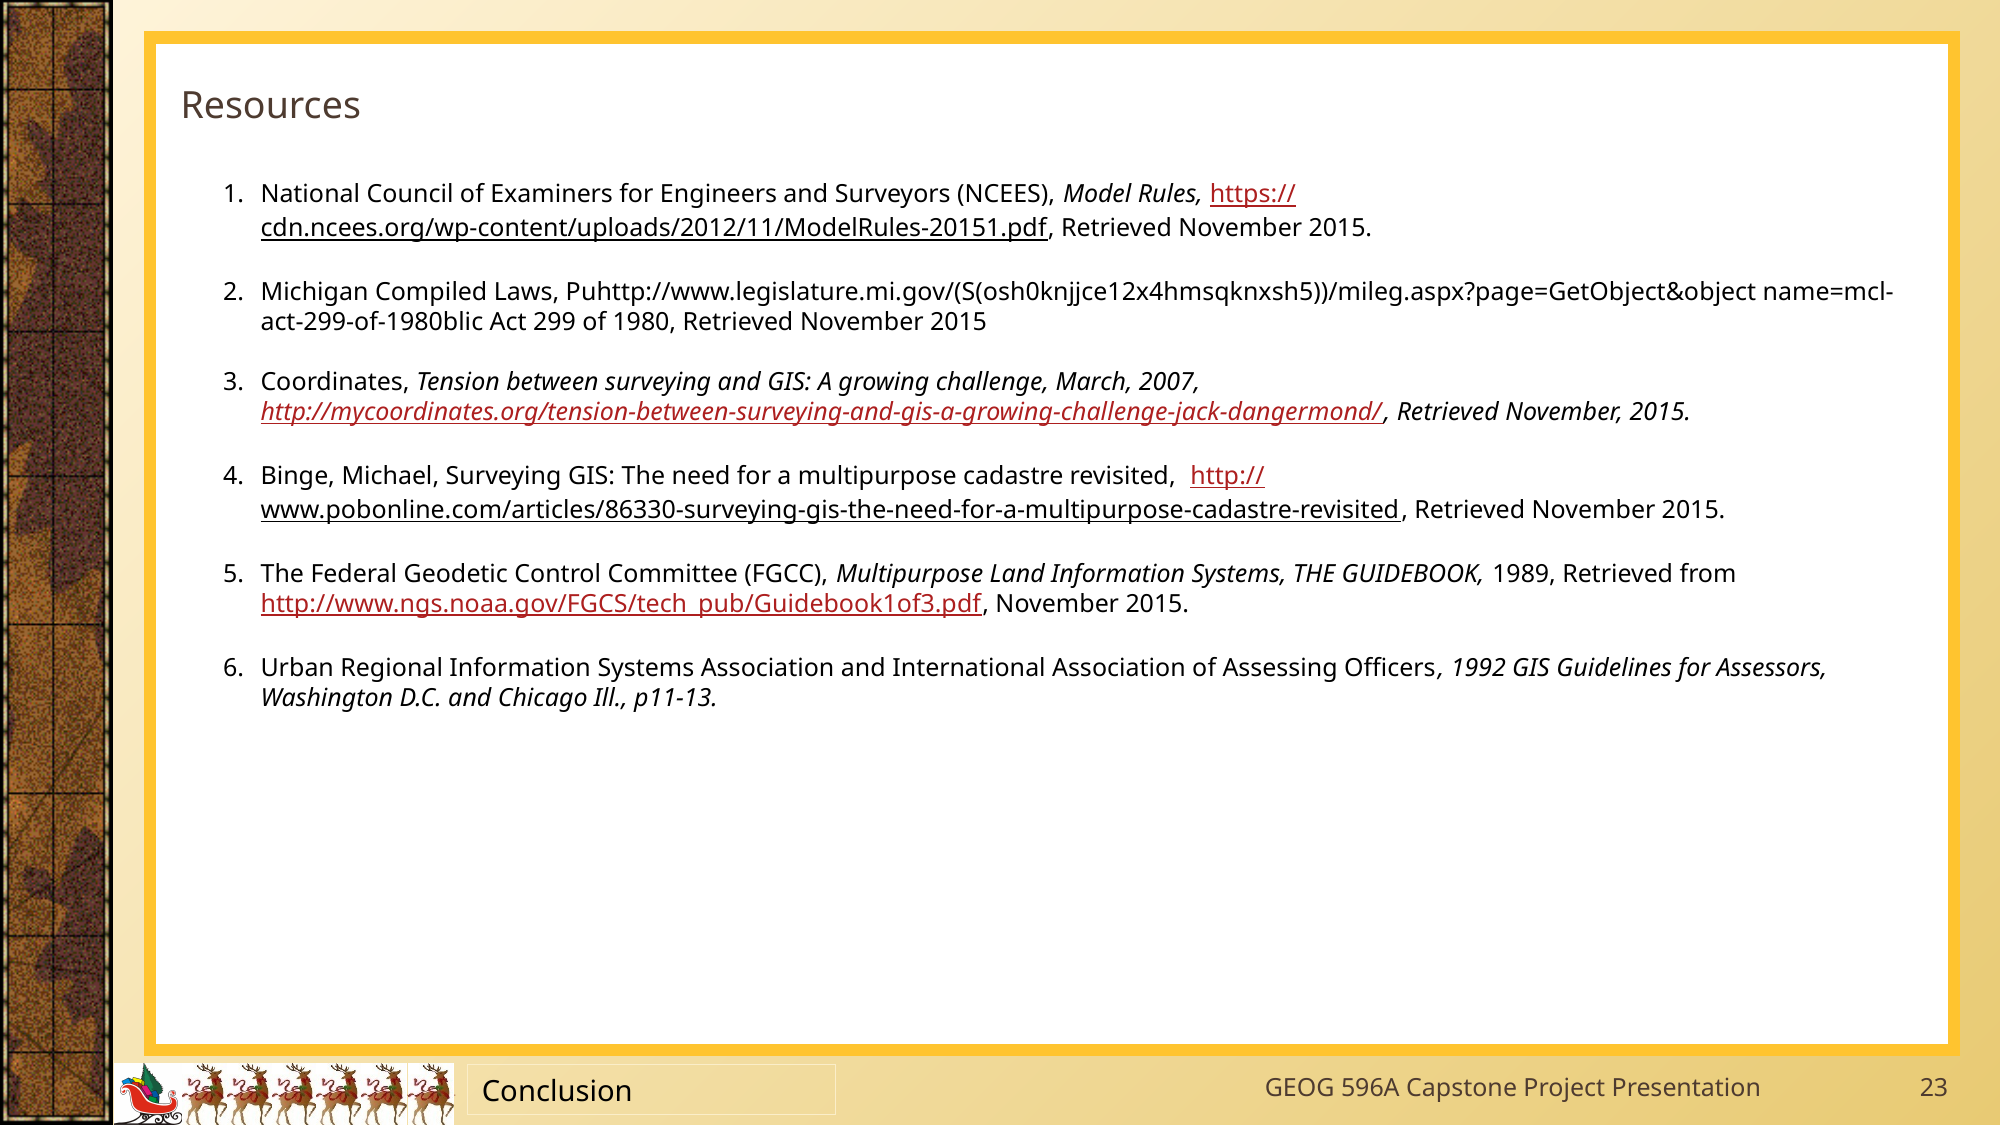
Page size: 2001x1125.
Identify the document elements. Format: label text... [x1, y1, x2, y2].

picture [408, 1063, 454, 1125]
footer GEOG 596A Capstone Project Presentation [1250, 1034, 1883, 1113]
text_box Conclusion [467, 1064, 836, 1115]
slide_number 23 [1883, 1034, 1984, 1113]
title Resources [165, 52, 804, 156]
text_box National Council of Examiners for Engineers and Surveyors (NCEES), Model Rules, https://cdn.ncees.org/wp-content/uploads/2012/11/ModelRules-20151.pdf, Retrieved November 2015. Michigan Compiled Laws, Puhttp://www.legislature.mi.gov/(S(osh0knjjce12x4hmsqknxsh5))/mileg.aspx?page=GetObject&object name=mcl-act-299-of-1980blic Act 299 of 1980, Retrieved November 2015 Coordinates, Tension between surveying and GIS: A growing challenge, March, 2007, http://mycoordinates.org/tension-between-surveying-and-gis-a-growing-challenge-jack-dangermond/, Retrieved November, 2015. Binge, Michael, Surveying GIS: The need for a multipurpose cadastre revisited, http://www.pobonline.com/articles/86330-surveying-gis-the-need-for-a-multipurpose-cadastre-revisited, Retrieved November 2015. The Federal Geodetic Control Committee (FGCC), Multipurpose Land Information Systems, THE GUIDEBOOK, 1989, Retrieved from http://www.ngs.noaa.gov/FGCS/tech_pub/Guidebook1of3.pdf, November 2015. Urban Regional Information Systems Association and International Association of Assessing Officers, 1992 GIS Guidelines for Assessors, Washington D.C. and Chicago Ill., p11-13. [208, 170, 1919, 809]
picture [114, 1063, 407, 1125]
picture [0, 0, 113, 1125]
